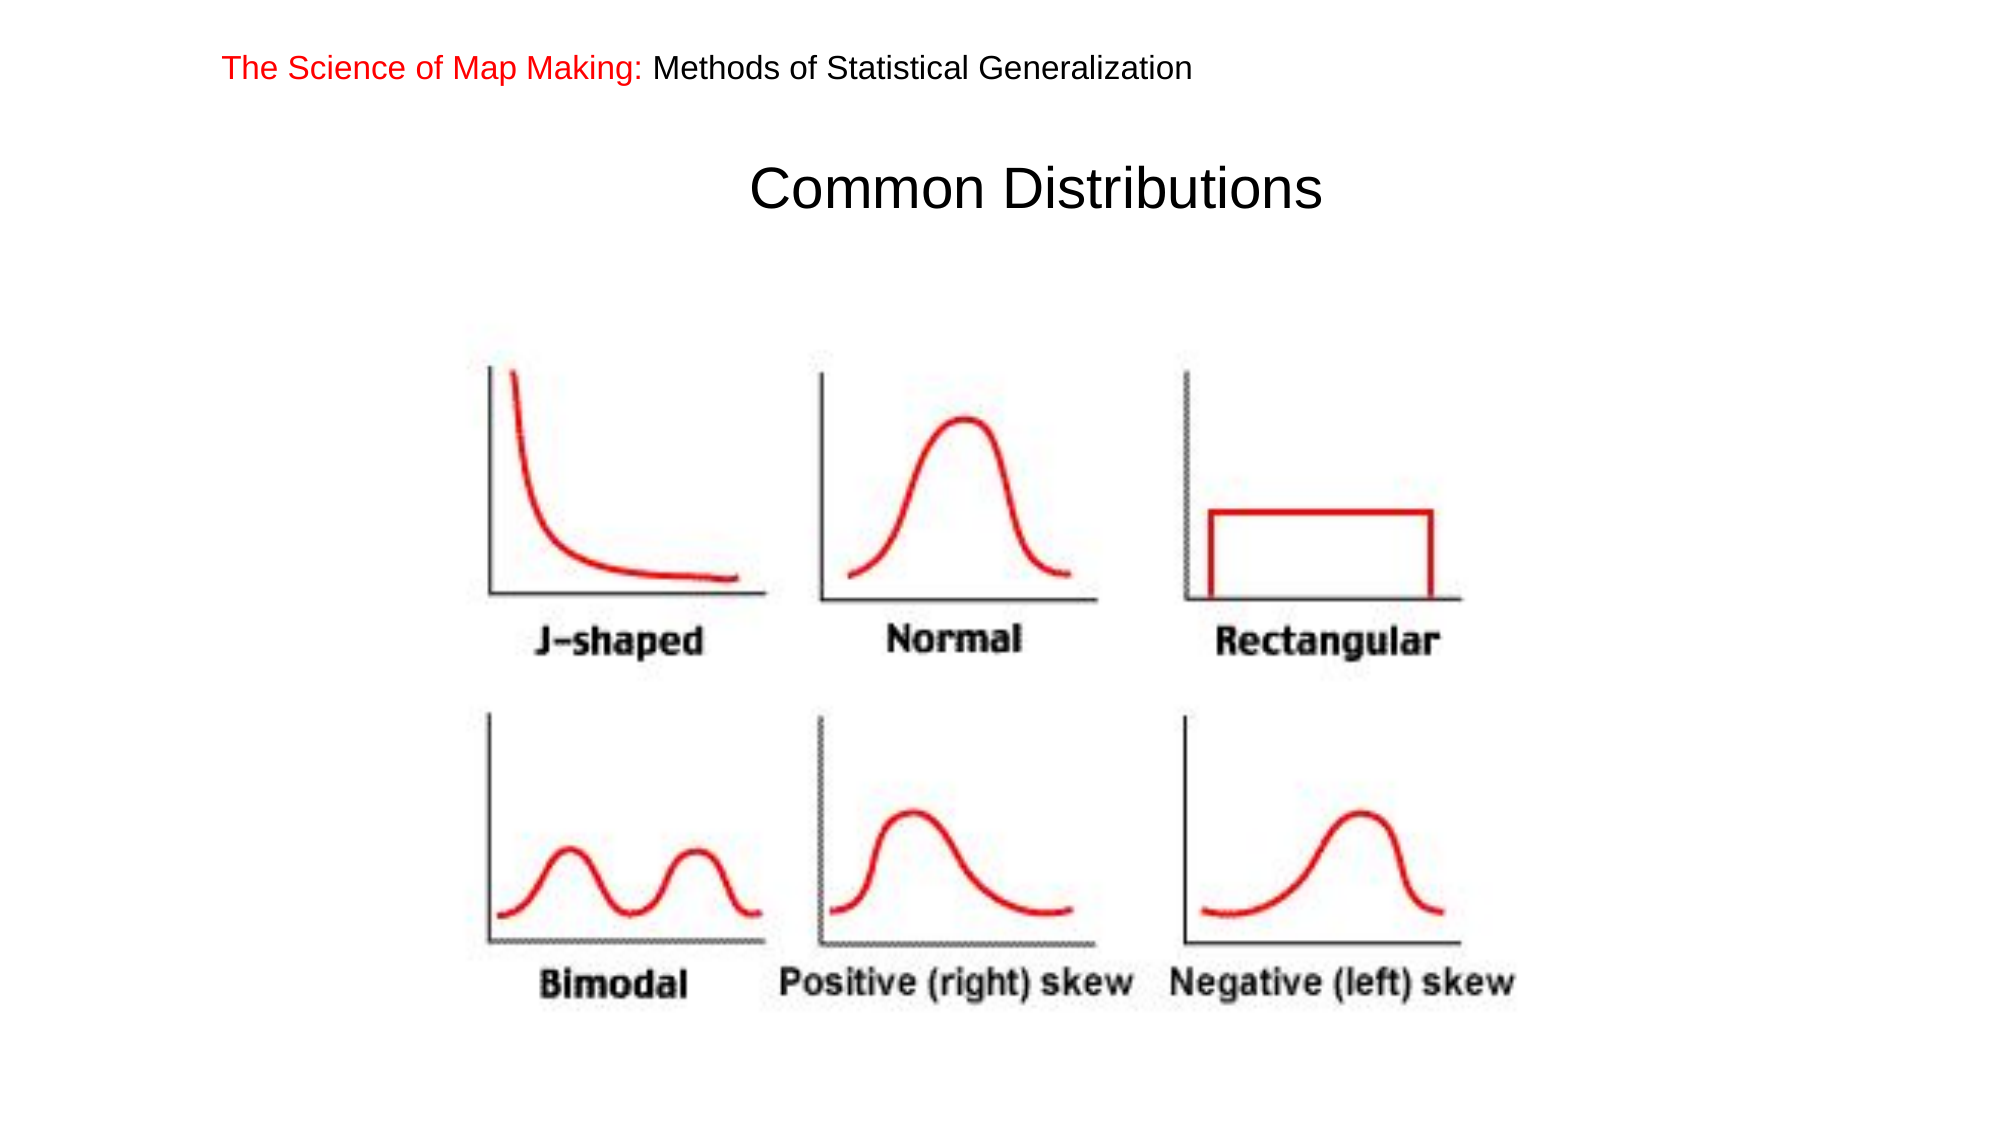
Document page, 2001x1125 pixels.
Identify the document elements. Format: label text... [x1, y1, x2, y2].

picture [419, 275, 1572, 1063]
text_box The Science of Map Making: Methods of Statistical Generalization [90, 39, 1325, 94]
text_box Common Distributions [734, 142, 1353, 228]
